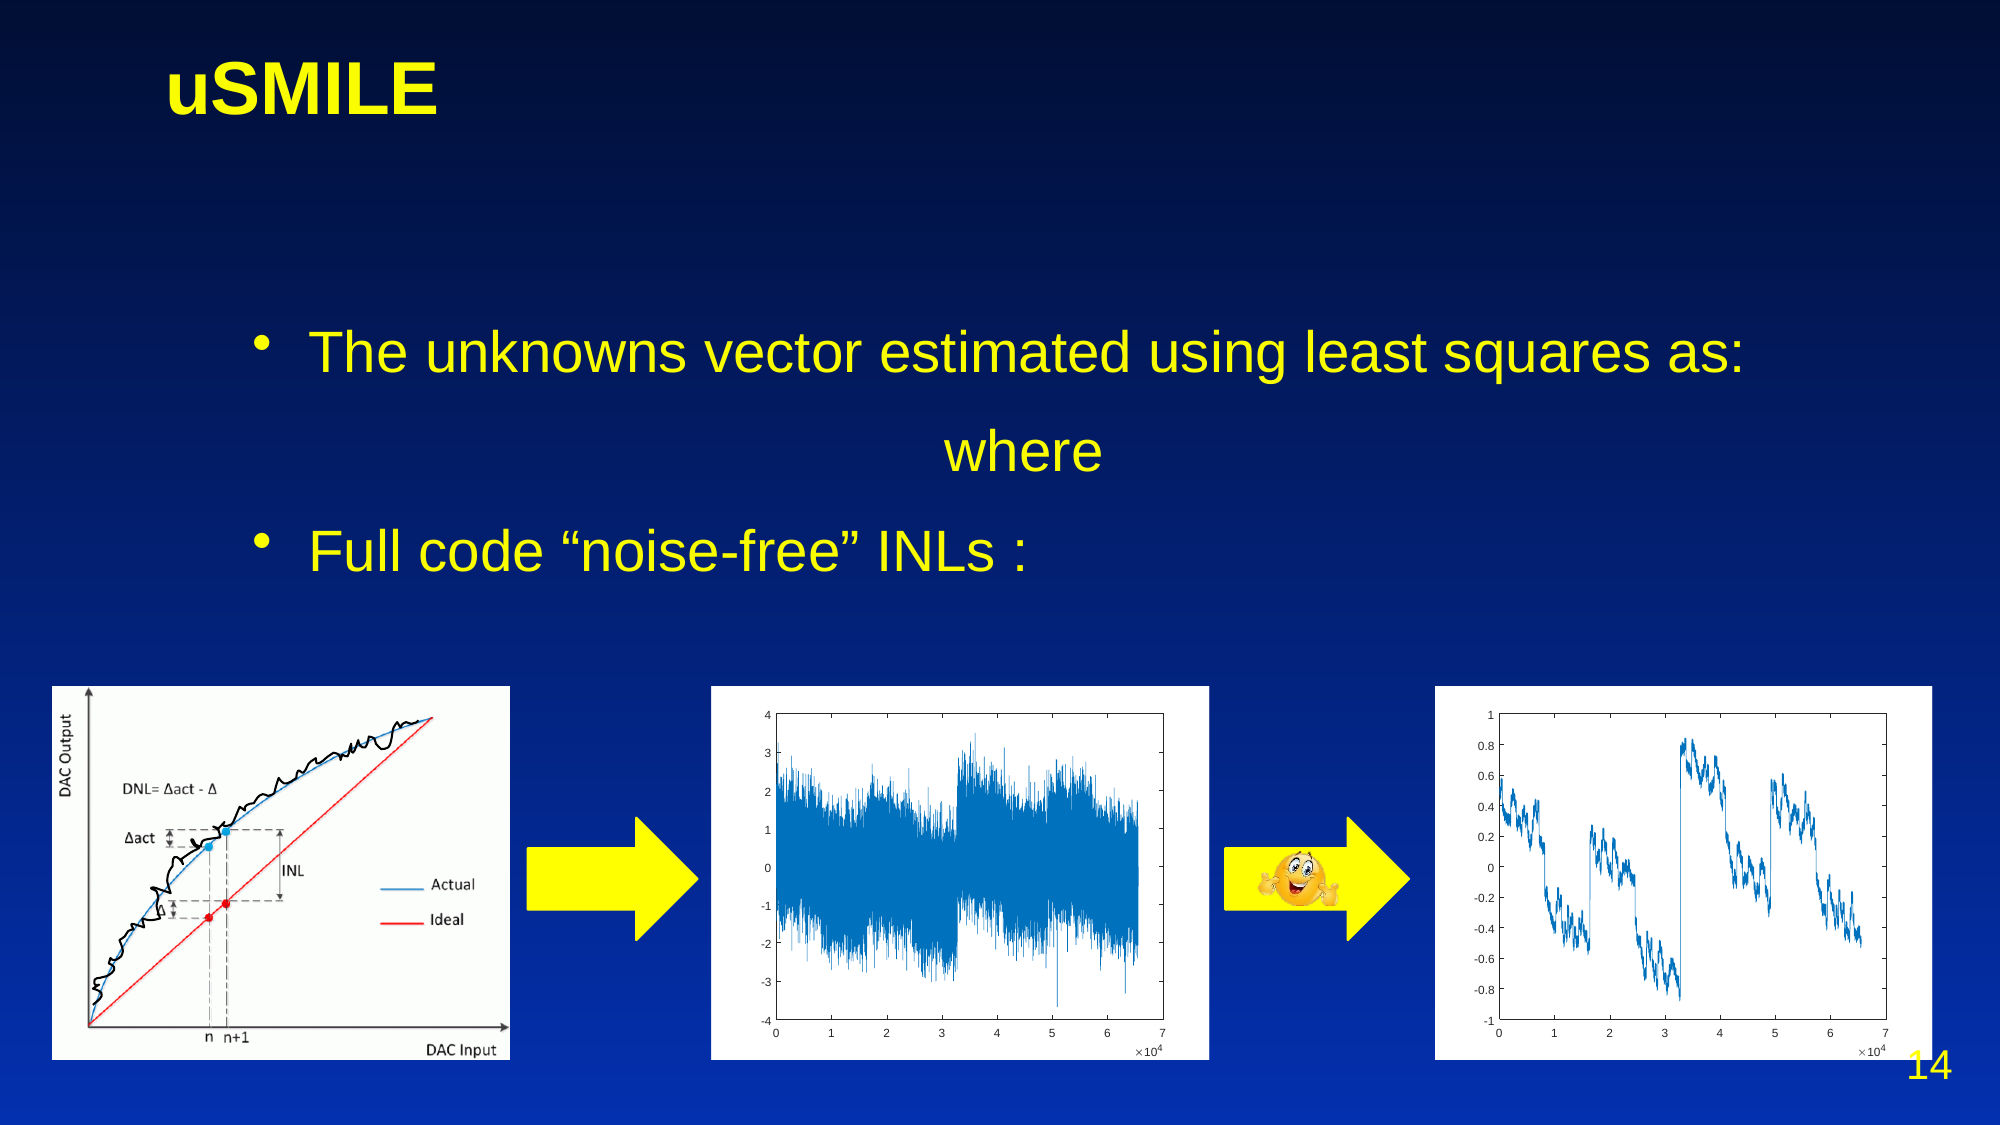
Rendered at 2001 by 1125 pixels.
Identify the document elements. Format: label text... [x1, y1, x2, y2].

picture [711, 685, 1210, 1060]
text_box [527, 817, 698, 941]
title uSMILE [150, 37, 1850, 138]
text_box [1225, 817, 1410, 941]
picture [1434, 685, 1933, 1060]
slide_number 14 [1759, 1024, 1969, 1101]
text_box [51, 685, 510, 1060]
